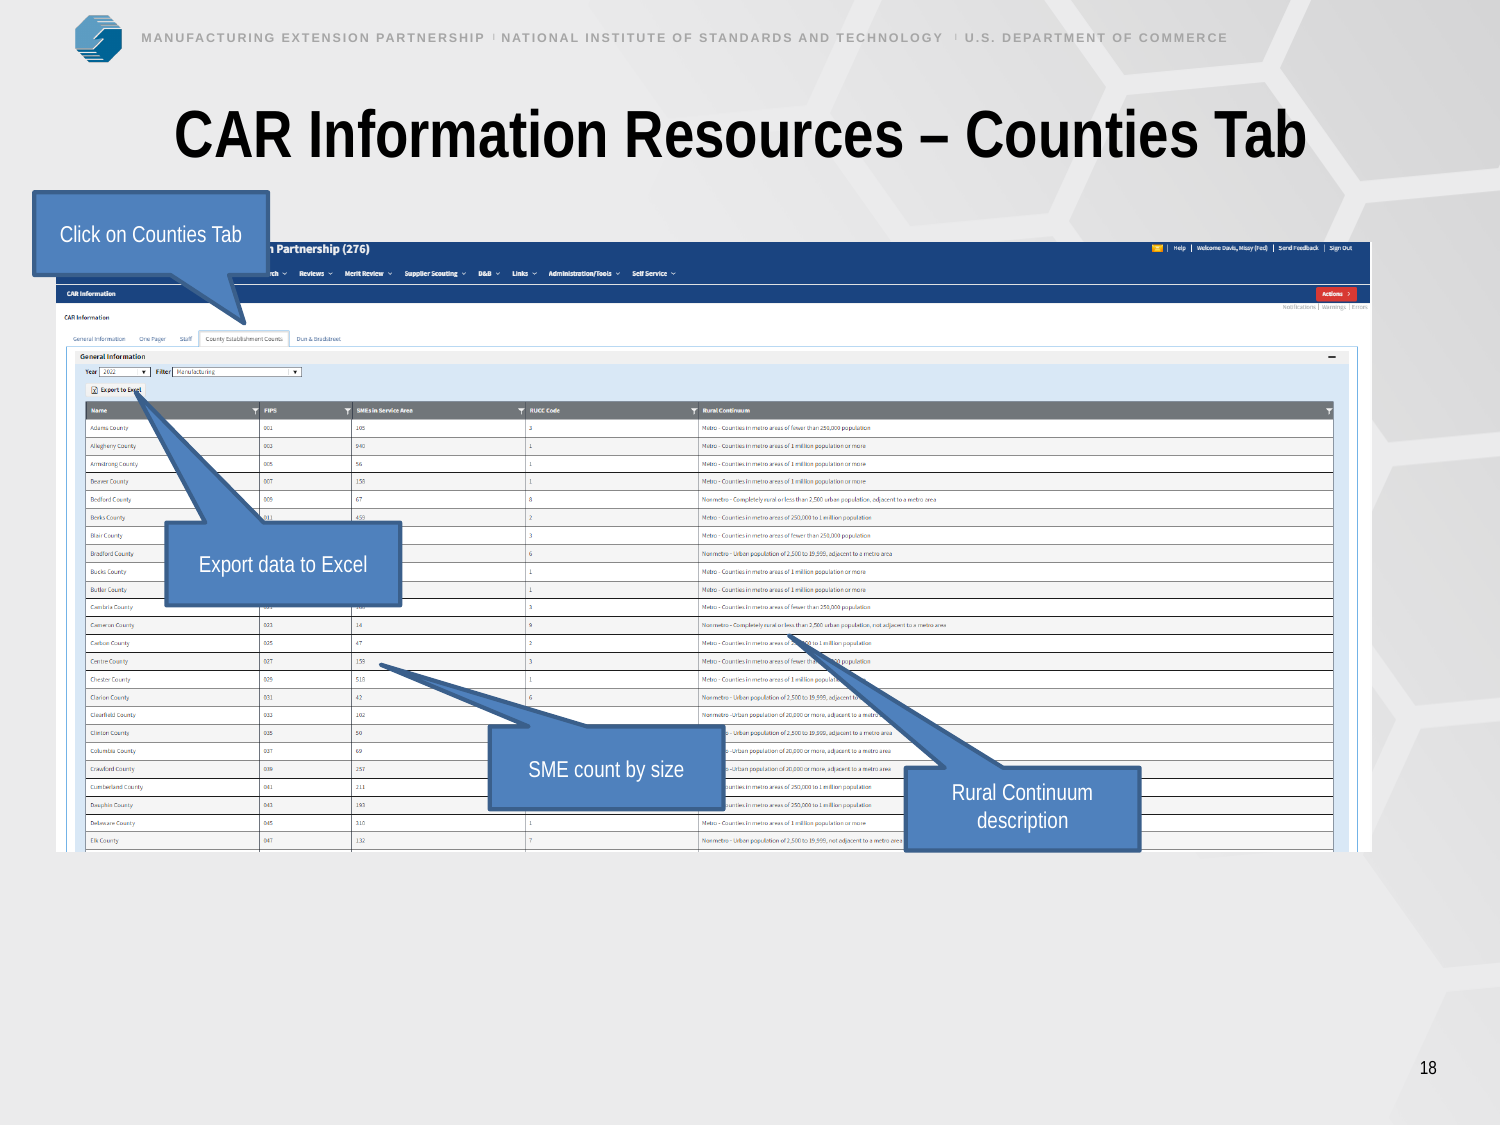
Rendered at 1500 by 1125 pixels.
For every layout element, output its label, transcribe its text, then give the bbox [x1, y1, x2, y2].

text_box Click on Counties Tab [32, 190, 271, 278]
slide_number 18 [1390, 1048, 1467, 1109]
title CAR Information Resources – Counties Tab [75, 82, 1425, 199]
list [55, 242, 1372, 853]
picture [0, 0, 1500, 1125]
